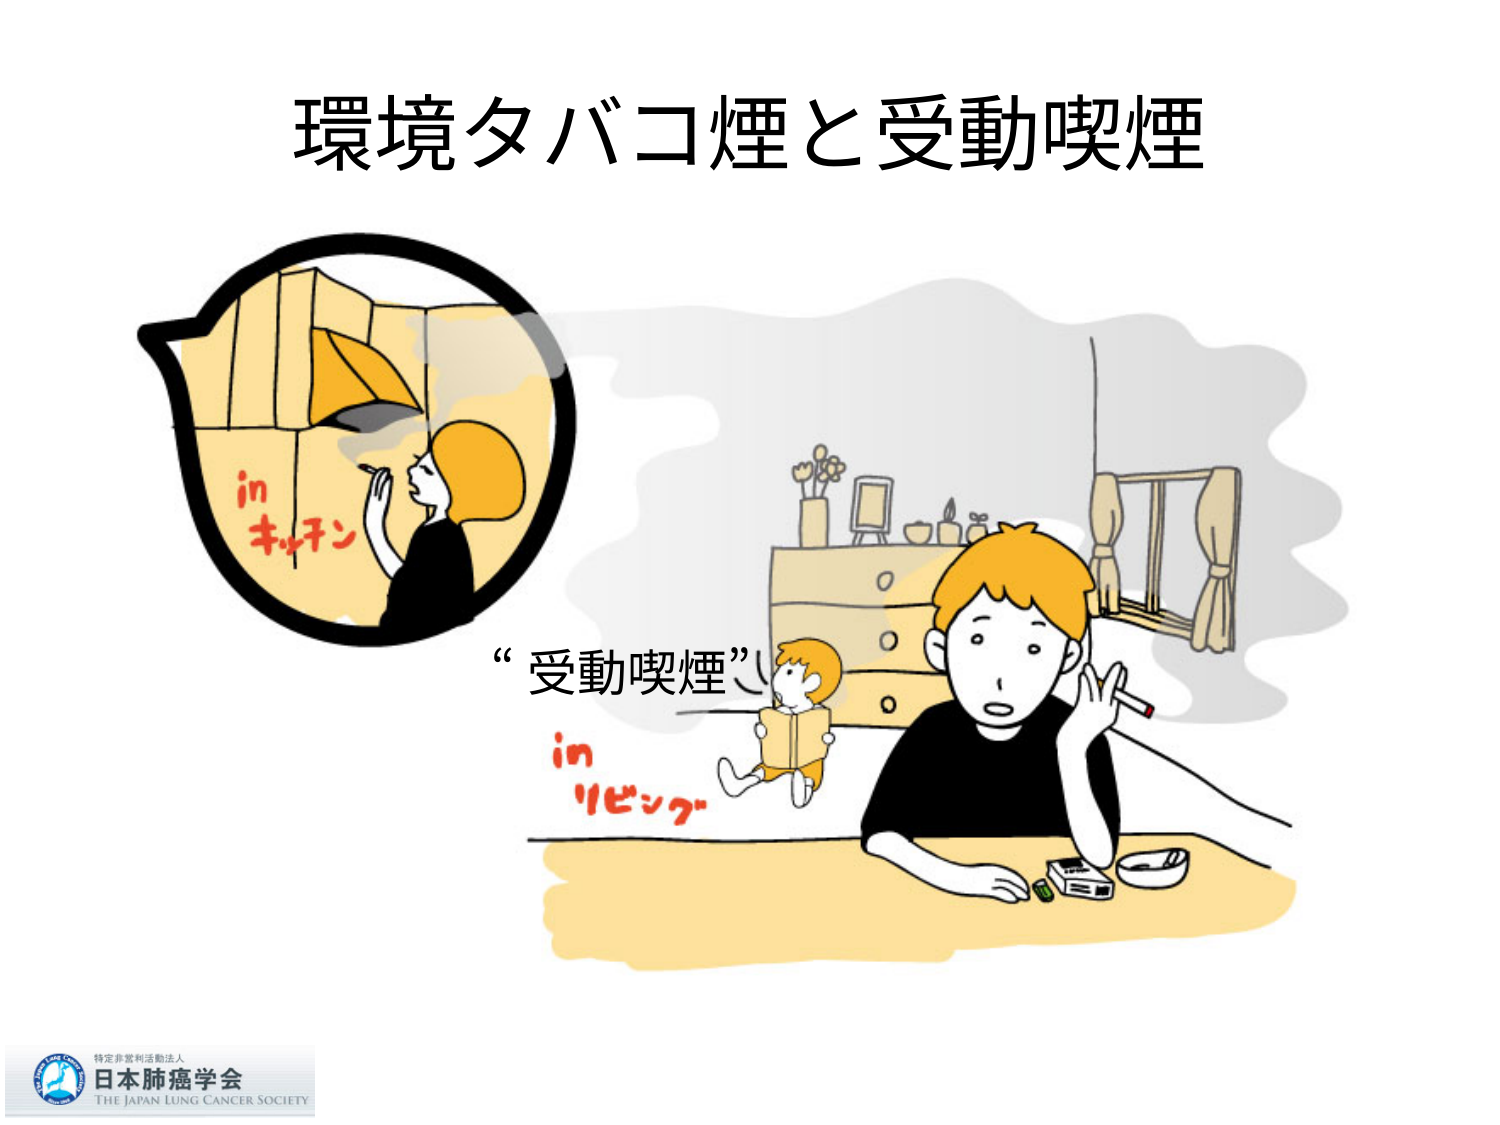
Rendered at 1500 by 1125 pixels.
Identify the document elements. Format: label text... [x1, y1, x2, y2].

picture [97, 195, 1409, 1012]
picture [5, 1045, 315, 1118]
title 環境タバコ煙と受動喫煙 [112, 66, 1388, 194]
